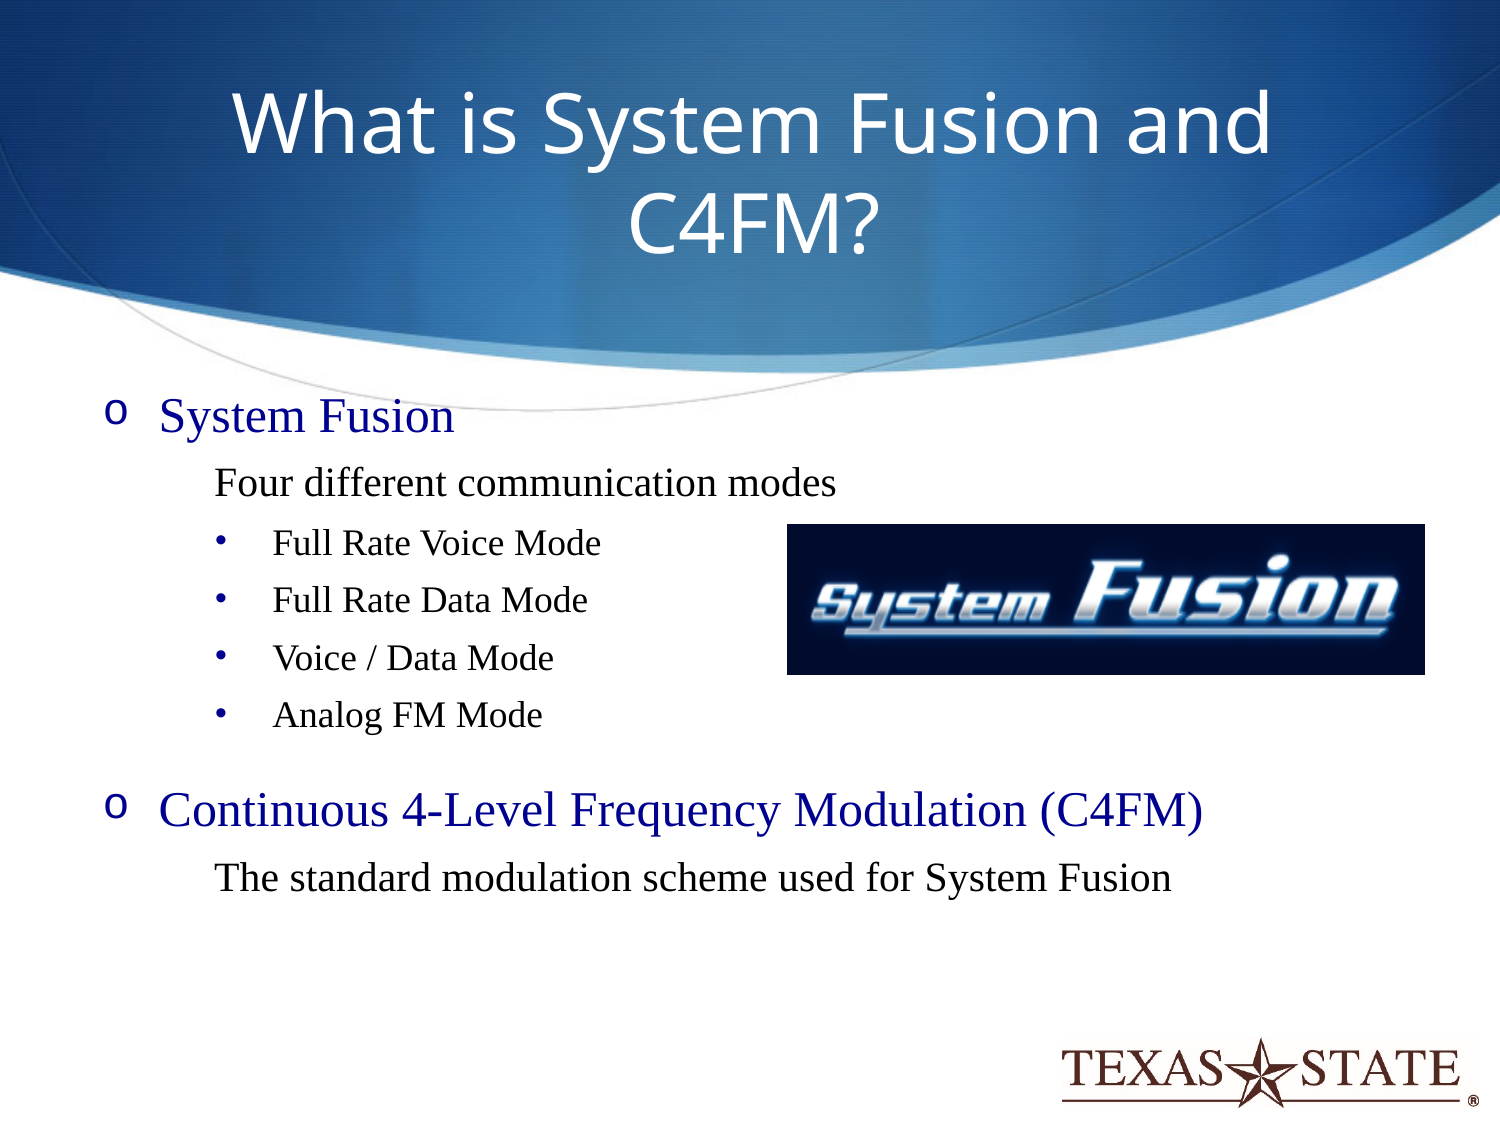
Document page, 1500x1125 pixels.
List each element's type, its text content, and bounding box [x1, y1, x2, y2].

list System Fusion Four different communication modes Full Rate Voice Mode Full Rate Data Mode Voice / Data Mode Analog FM Mode Continuous 4-Level Frequency Modulation (C4FM) The standard modulation scheme used for System Fusion [87, 375, 1413, 1001]
title What is System Fusion and C4FM? [137, 62, 1370, 288]
picture [0, 0, 1500, 1125]
